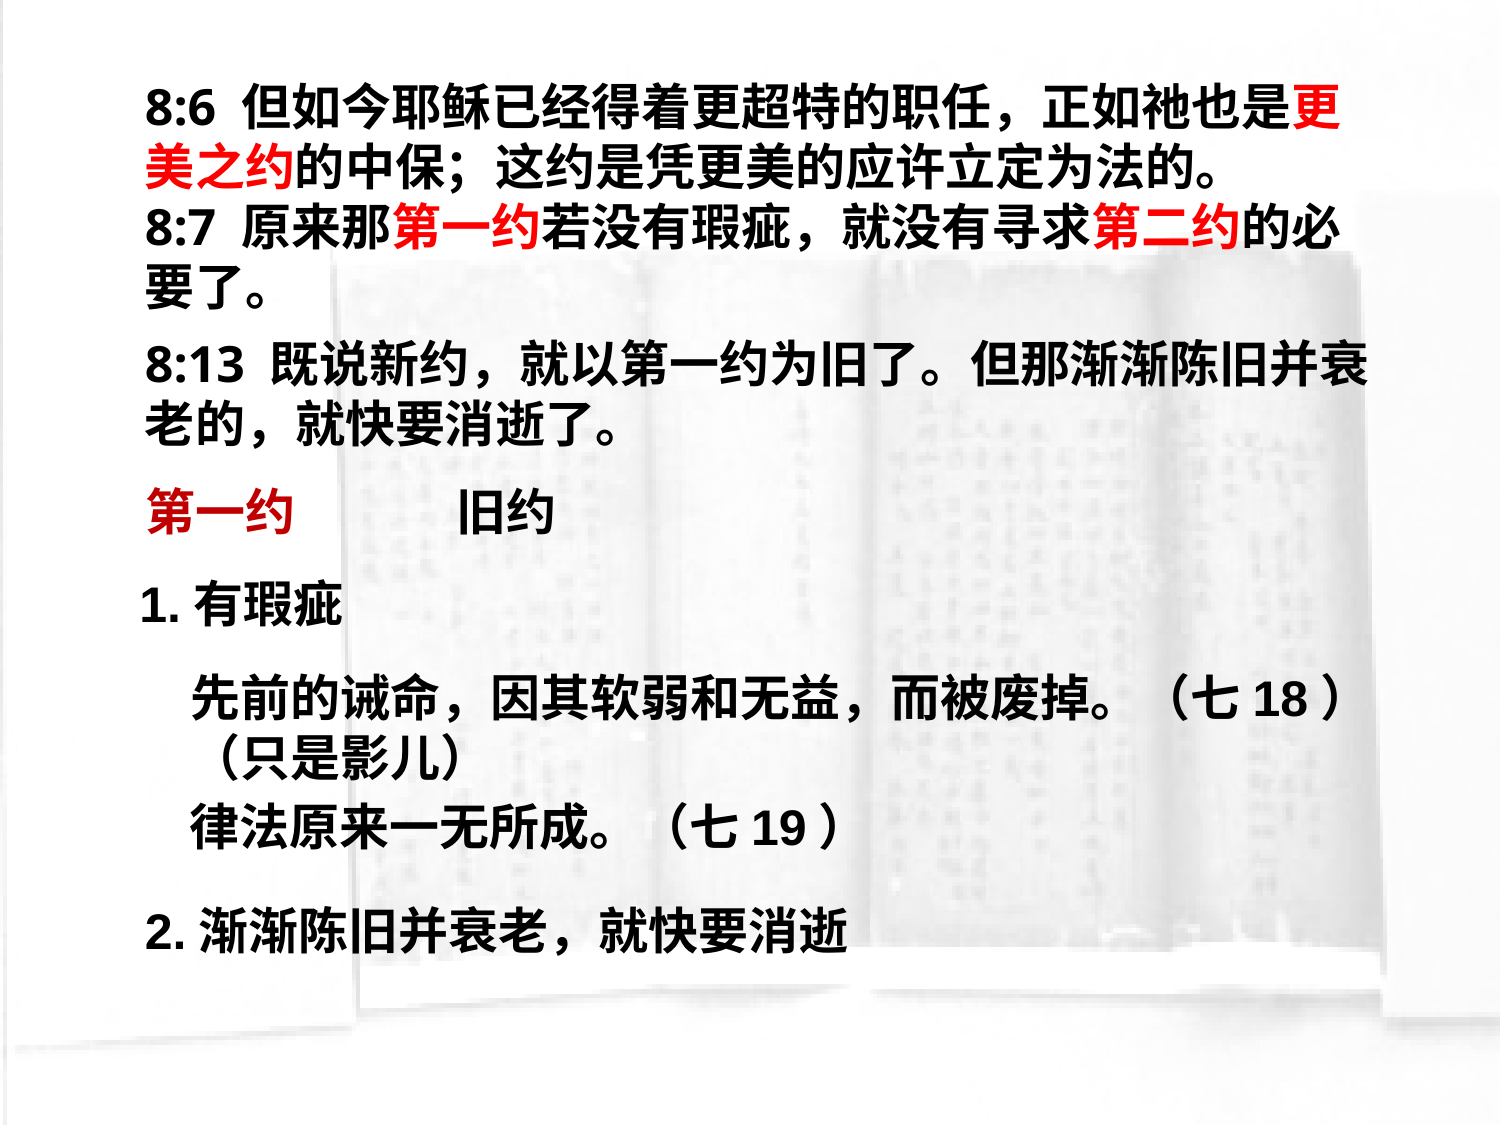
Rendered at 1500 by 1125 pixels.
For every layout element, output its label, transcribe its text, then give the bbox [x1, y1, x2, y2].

text_box 旧约 [441, 473, 572, 548]
text_box 第一约 [130, 473, 311, 548]
text_box 8:6 但如今耶稣已经得着更超特的职任，正如祂也是更美之约的中保；这约是凭更美的应许立定为法的。 8:7 原来那第一约若没有瑕疵，就没有寻求第二约的必要了。 [130, 68, 1396, 323]
text_box 律法原来一无所成。（七19） [174, 788, 1135, 863]
text_box 1.有瑕疵 [124, 564, 358, 640]
text_box 2.渐渐陈旧并衰老，就快要消逝 [130, 892, 1243, 967]
text_box 先前的诫命，因其软弱和无益，而被废掉。（七18）（只是影儿） [175, 658, 1426, 794]
text_box 8:13 既说新约，就以第一约为旧了。但那渐渐陈旧并衰老的，就快要消逝了。 [130, 325, 1396, 461]
